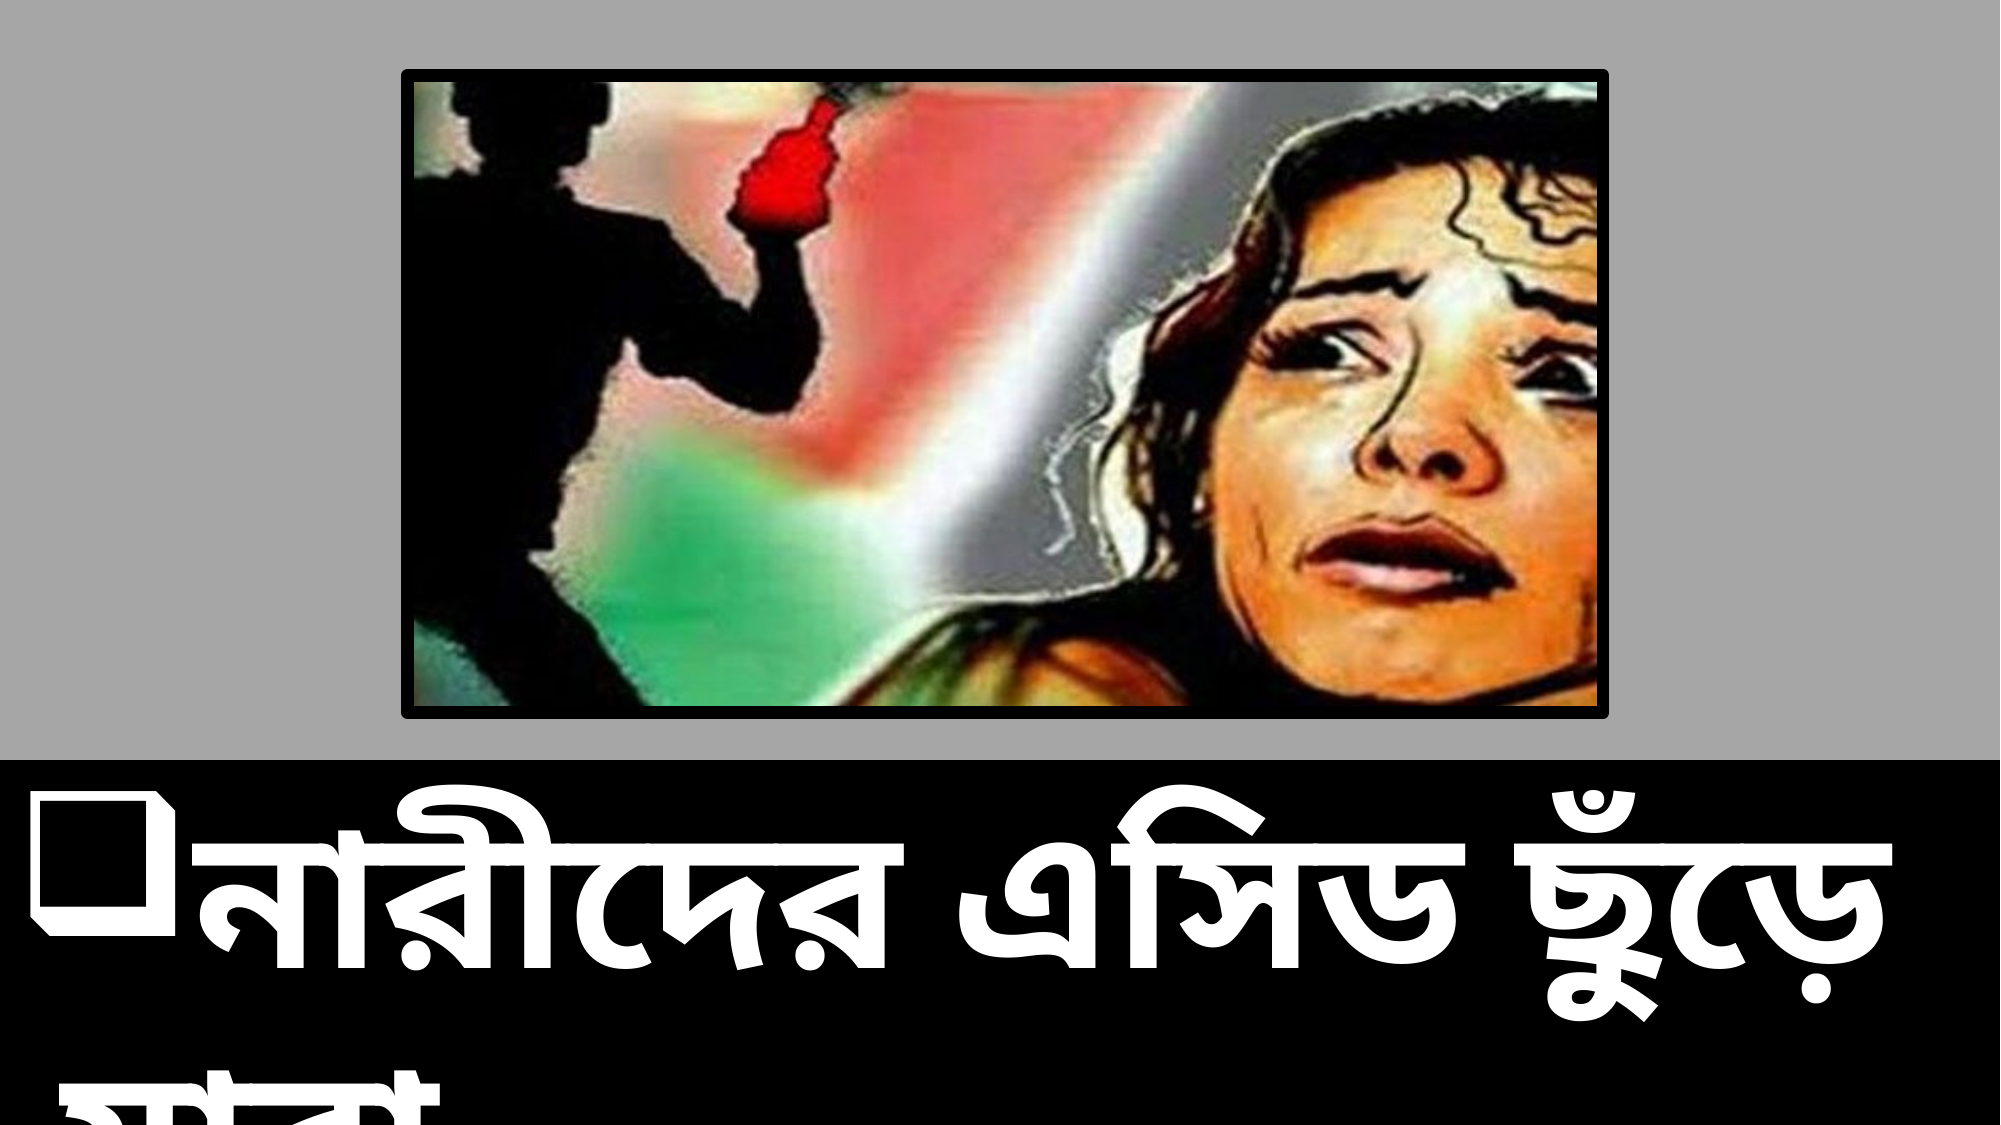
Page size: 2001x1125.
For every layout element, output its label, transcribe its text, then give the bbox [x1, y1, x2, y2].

picture [413, 81, 1597, 707]
text_box নারীদের এসিড ছুঁড়ে মারা [0, 760, 2000, 1125]
